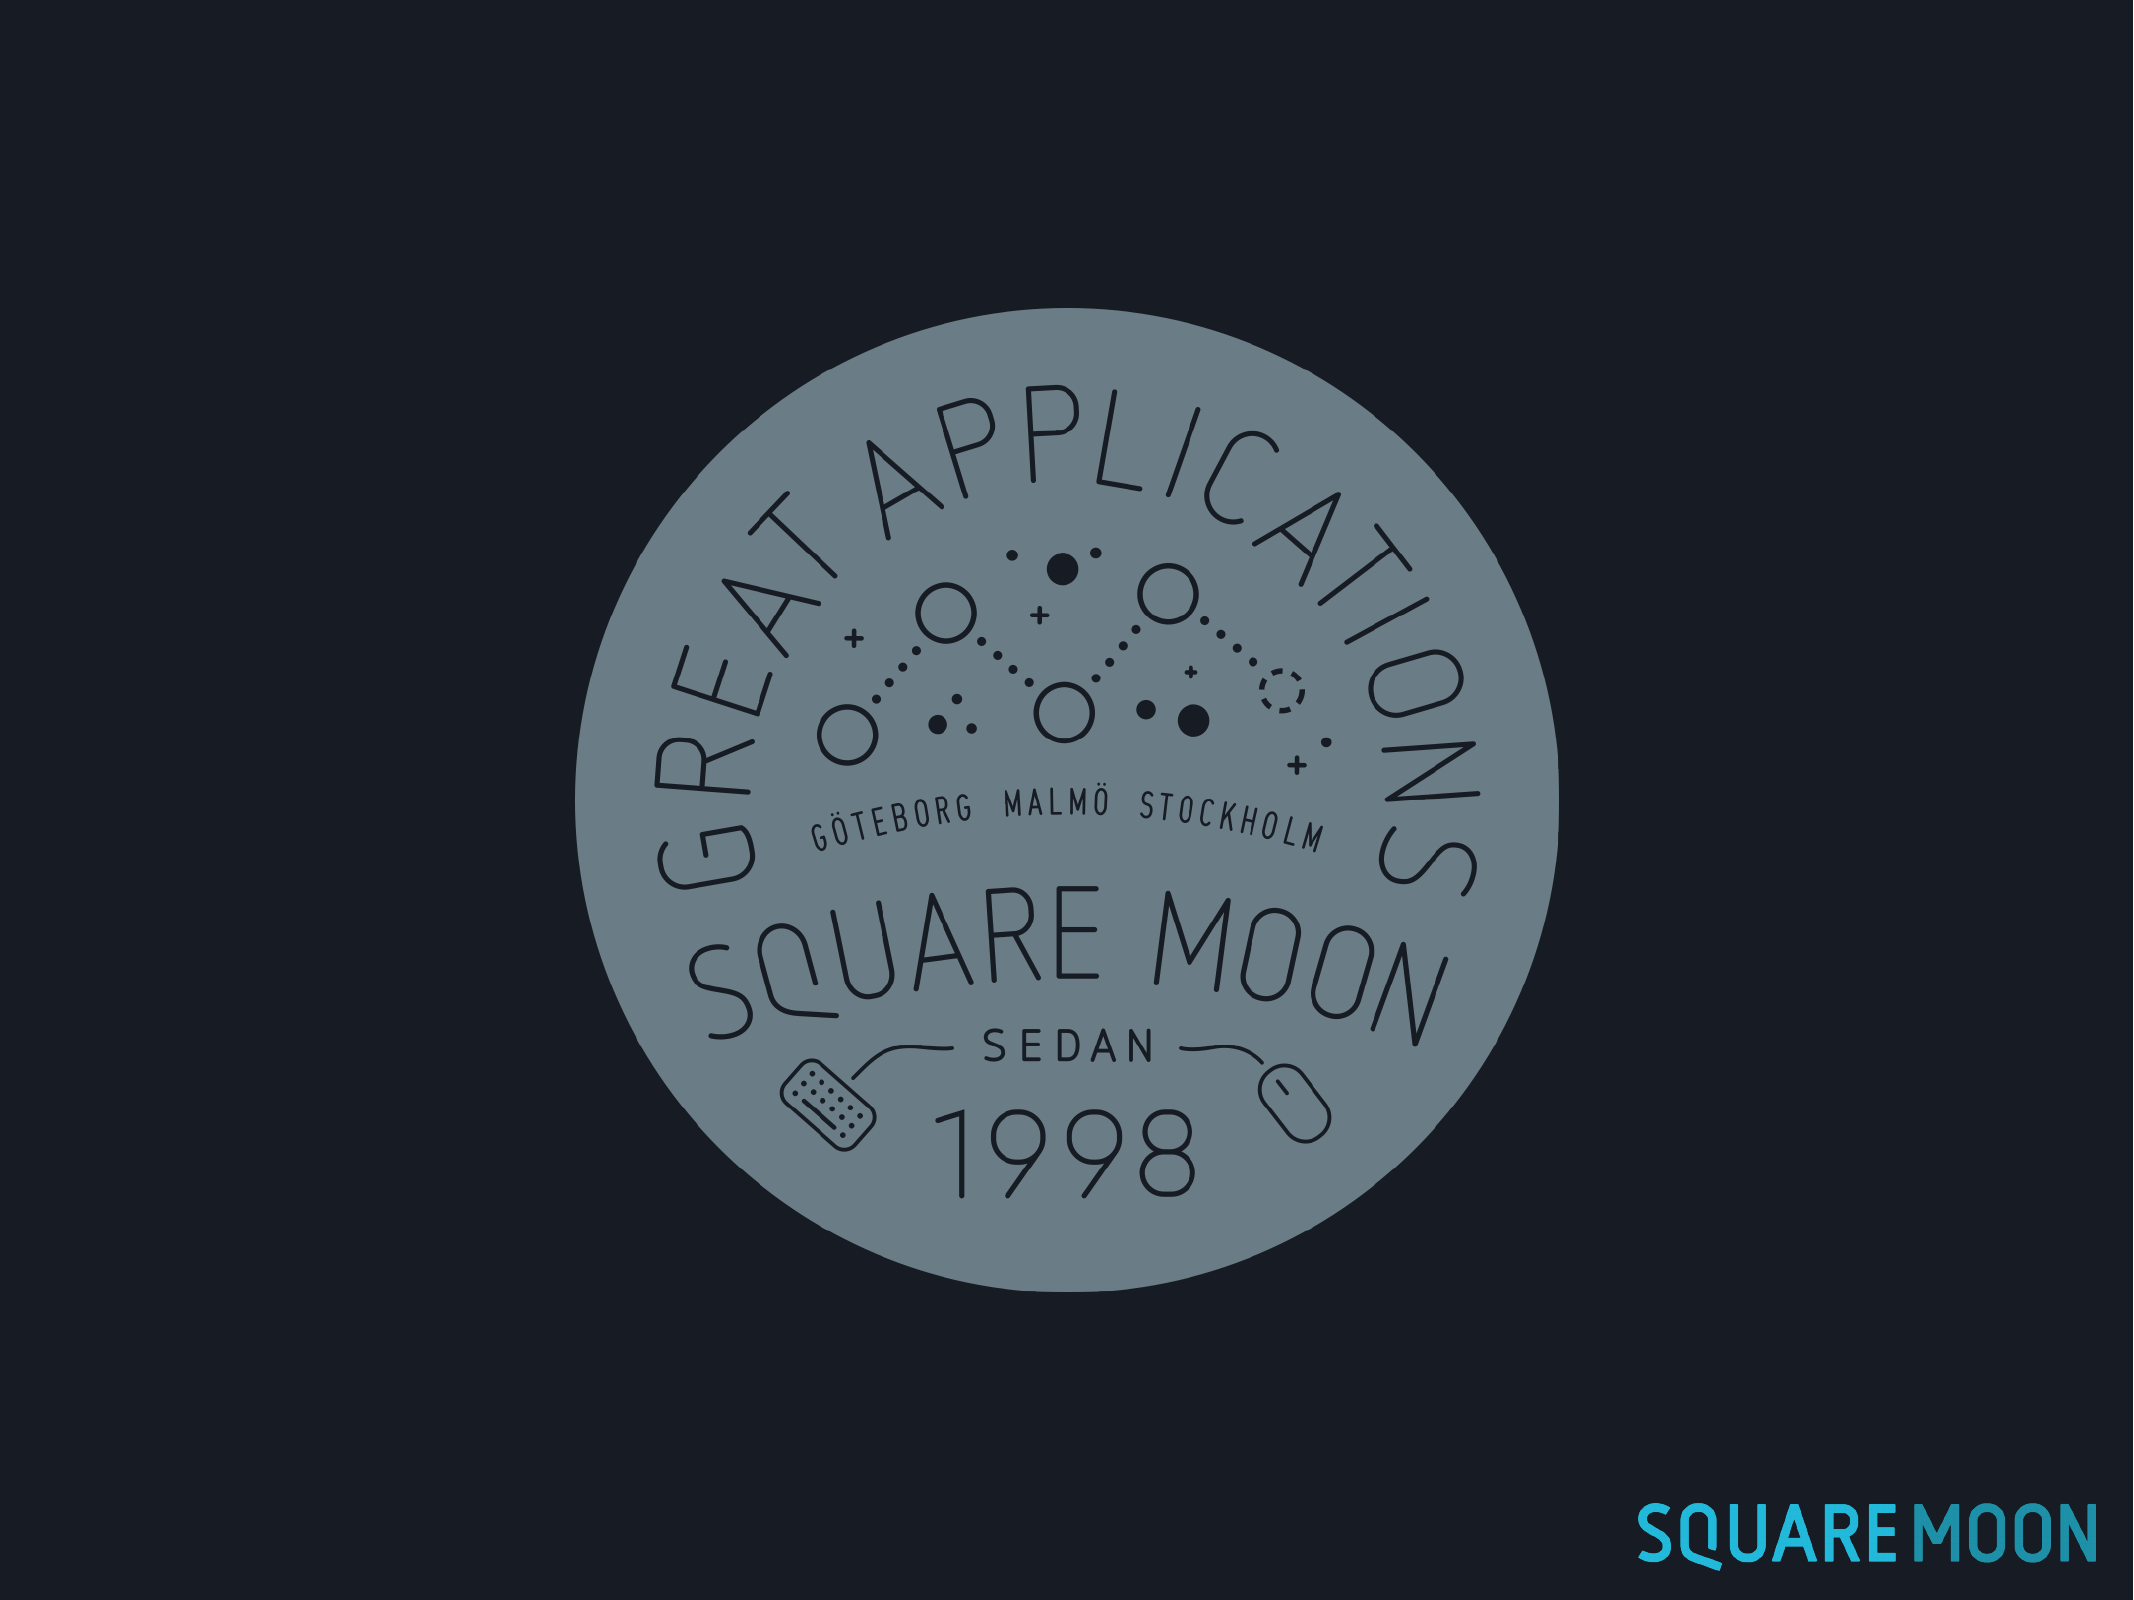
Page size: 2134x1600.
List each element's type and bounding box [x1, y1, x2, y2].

picture [1638, 1503, 2097, 1571]
picture [574, 308, 1559, 1292]
